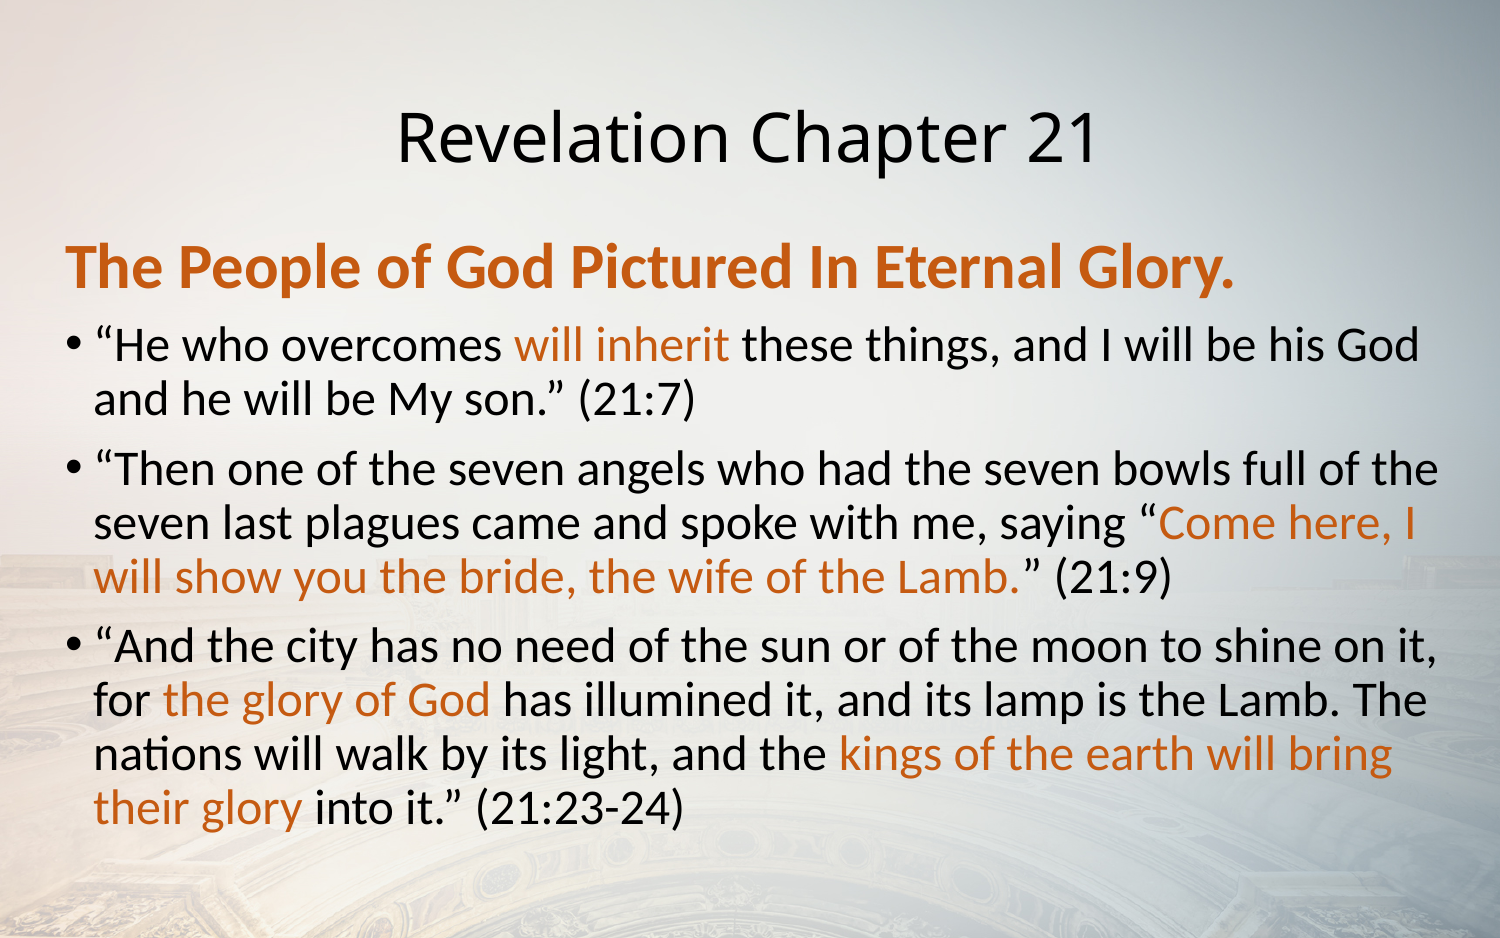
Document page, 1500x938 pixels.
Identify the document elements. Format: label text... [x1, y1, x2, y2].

list The People of God Pictured In Eternal Glory. “He who overcomes will inherit these things, and I will be his God and he will be My son.” (21:7) “Then one of the seven angels who had the seven bowls full of the seven last plagues came and spoke with me, saying “Come here, I will show you the bride, the wife of the Lamb.” (21:9) “And the city has no need of the sun or of the moon to shine on it, for the glory of God has illumined it, and its lamp is the Lamb. The nations will walk by its light, and the kings of the earth will bring their glory into it.” (21:23-24) [50, 225, 1462, 914]
picture [0, 0, 1500, 938]
title Revelation Chapter 21 [103, 49, 1397, 225]
